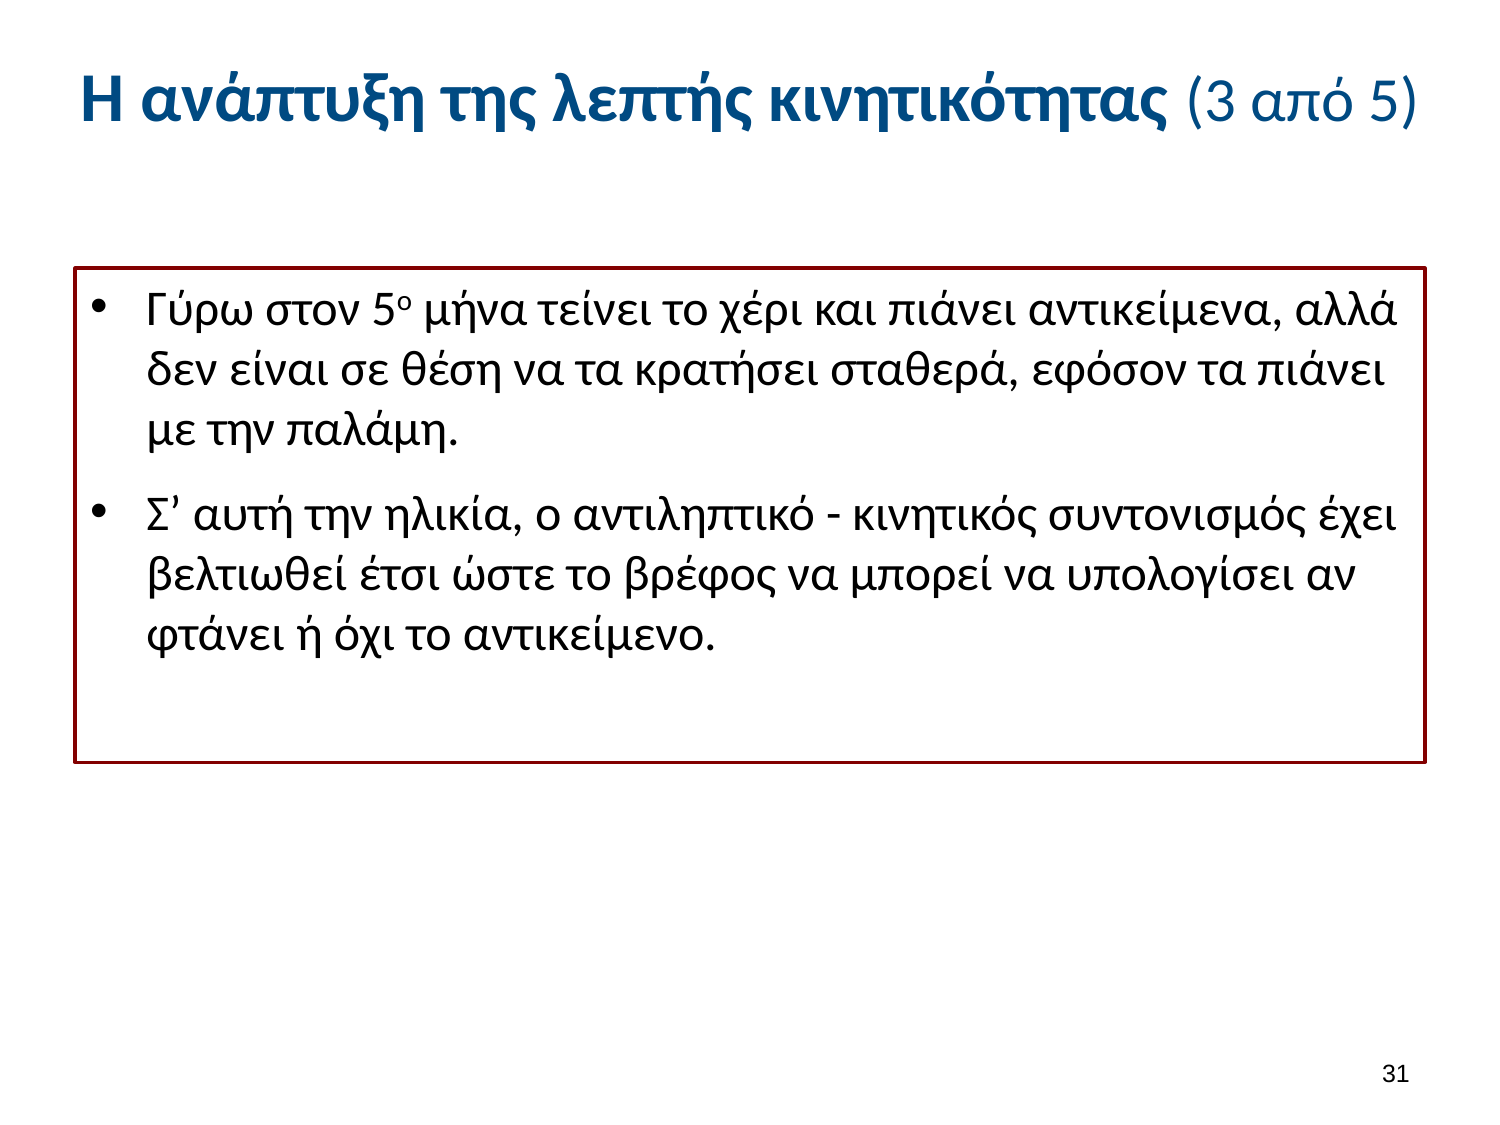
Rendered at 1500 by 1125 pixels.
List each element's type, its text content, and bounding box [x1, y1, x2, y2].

slide_number 30 [1074, 1042, 1425, 1103]
title Η ανάπτυξη της λεπτής κινητικότητας (3 από 5) [0, 19, 1500, 169]
list Γύρω στον 5ο μήνα τείνει το χέρι και πιάνει αντικείμενα, αλλά δεν είναι σε θέση να τα κρατήσει σταθερά, εφόσον τα πιάνει με την παλάμη. Σ’ αυτή την ηλικία, ο αντιληπτικό - κινητικός συντονισμός έχει βελτιωθεί έτσι ώστε το βρέφος να μπορεί να υπολογίσει αν φτάνει ή όχι το αντικείμενο. [75, 267, 1425, 763]
